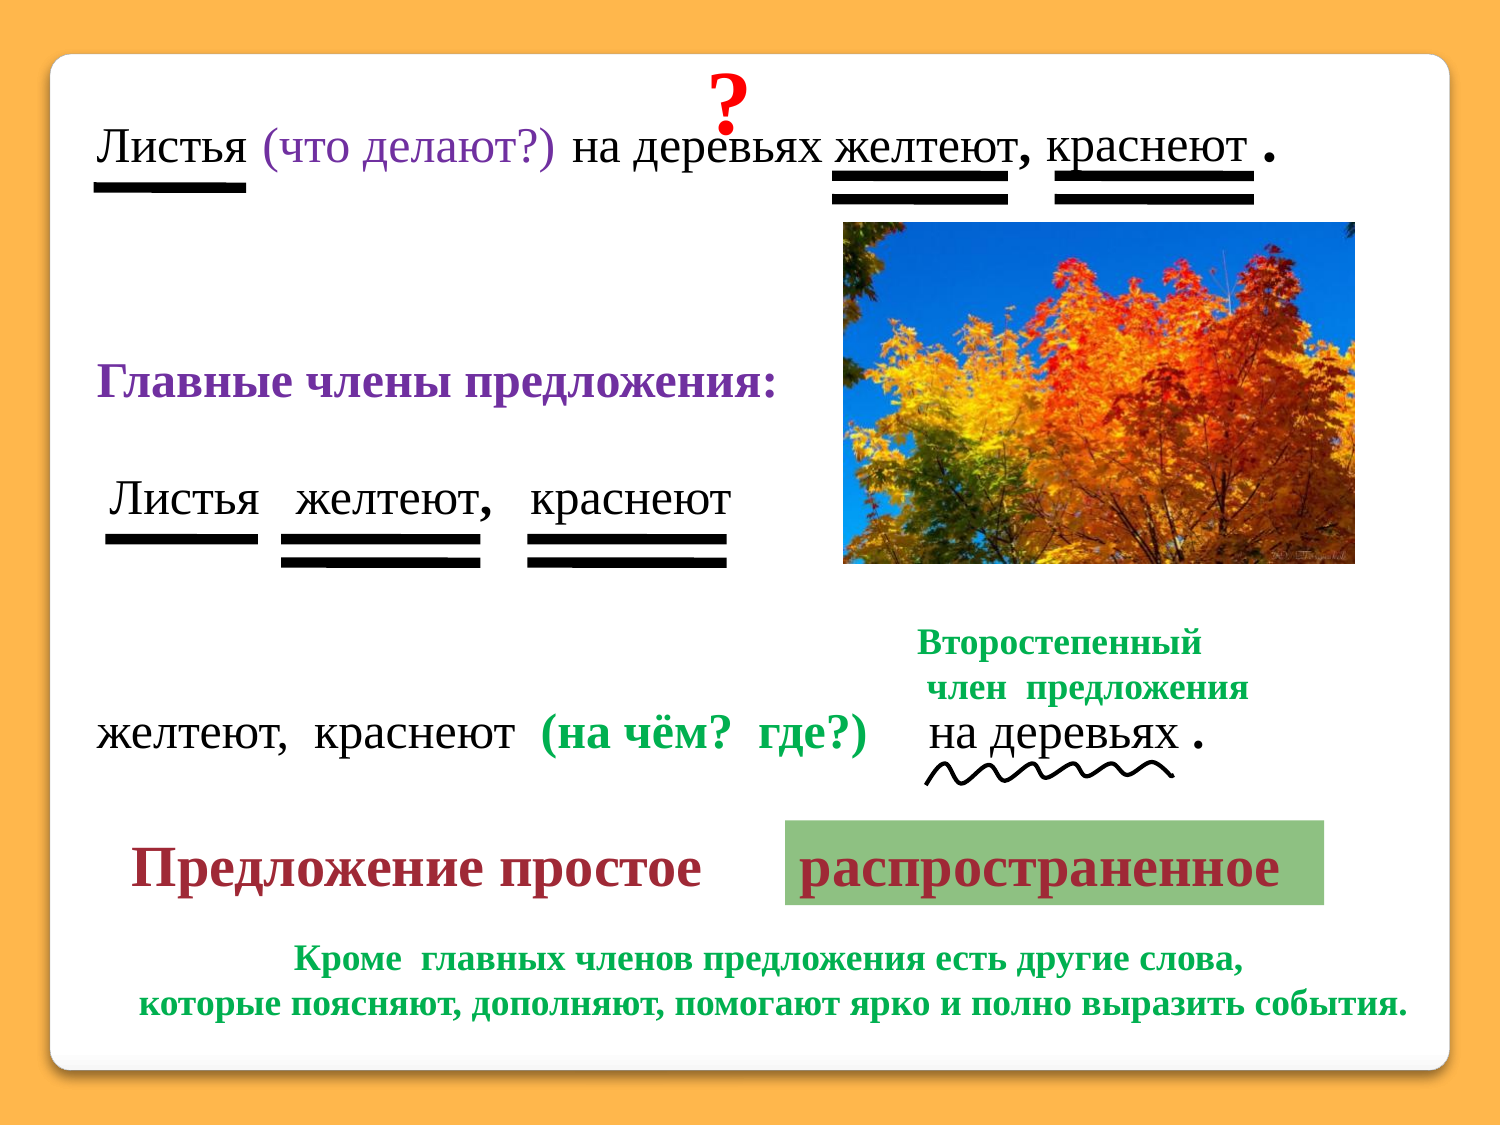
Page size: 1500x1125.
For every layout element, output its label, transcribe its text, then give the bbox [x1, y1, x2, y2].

text_box краснеют [515, 456, 797, 532]
text_box Предложение простое [117, 820, 785, 906]
text_box на деревьях . [913, 715, 1243, 767]
text_box ? [691, 35, 762, 160]
picture [843, 222, 1355, 564]
text_box желтеют, краснеют (на чём? где?) [82, 691, 913, 767]
text_box желтеют, [820, 105, 1031, 181]
text_box Второстепенный член предложения [902, 609, 1325, 715]
text_box (что делают?) [247, 105, 583, 181]
text_box Листья на деревьях [81, 105, 247, 181]
text_box [925, 761, 1175, 786]
text_box Кроме главных членов предложения есть другие слова, которые поясняют, дополняют, помогают ярко и полно выразить события. [123, 925, 1424, 1031]
text_box Листья на деревьях [583, 105, 820, 181]
text_box Главные члены предложения: [82, 339, 809, 415]
text_box Листья [94, 456, 275, 532]
text_box желтеют, [281, 456, 515, 532]
text_box распространенное [785, 820, 1325, 906]
text_box краснеют . [1031, 70, 1418, 186]
